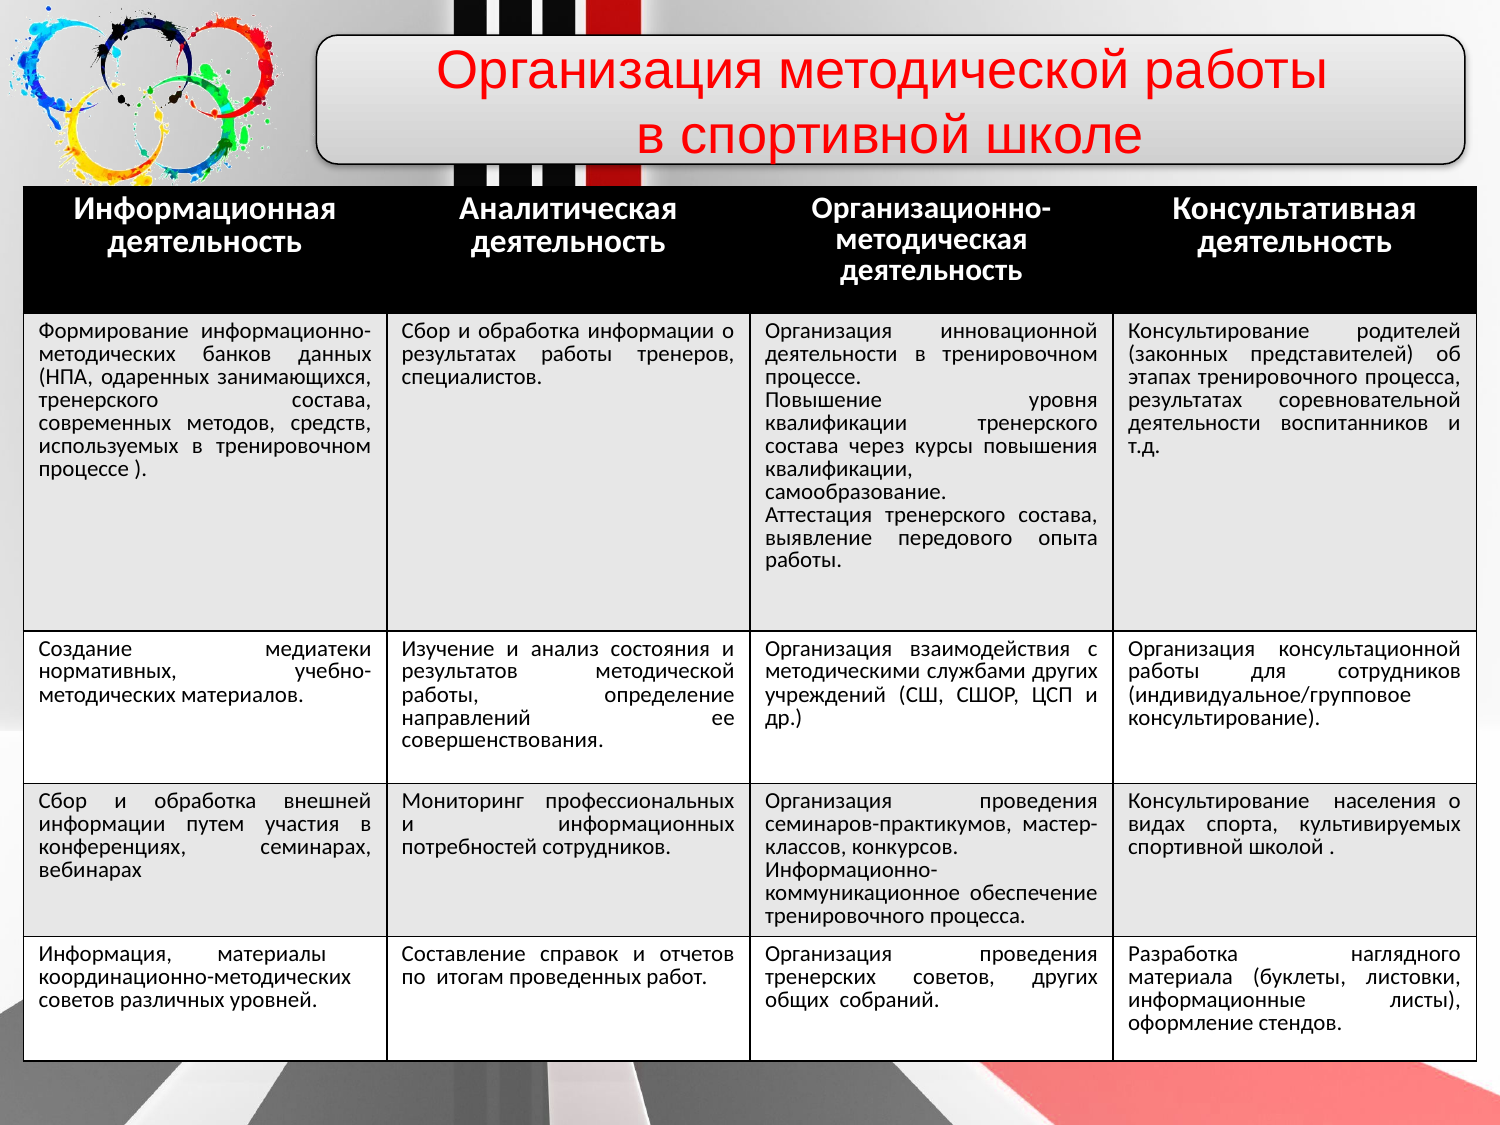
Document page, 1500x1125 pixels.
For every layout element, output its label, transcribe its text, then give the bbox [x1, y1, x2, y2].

table_header Информационная деятельность [24, 188, 386, 313]
text_box Организация методической работы в спортивной школе [345, 34, 1466, 165]
table_header Консультативная деятельность [1114, 188, 1476, 313]
table_cell Консультирование родителей (законных представителей) об этапах тренировочного процесса, результатах соревновательной деятельности воспитанников и т.д. [1114, 314, 1476, 630]
table_cell Изучение и анализ состояния и результатов методической работы, определение направлений ее совершенствования. [388, 632, 749, 783]
table_cell Консультирование населения о видах спорта, культивируемых спортивной школой . [1114, 784, 1476, 936]
table_cell Организация консультационной работы для сотрудников (индивидуальное/групповое консультирование). [1114, 632, 1476, 783]
table_cell Организация проведения семинаров-практикумов, мастер-классов, конкурсов. Информационно-коммуникационное обеспечение тренировочного процесса. [751, 784, 1112, 936]
table_cell Создание медиатеки нормативных, учебно-методических материалов. [24, 632, 386, 783]
table_cell Составление справок и отчетов по итогам проведенных работ. [388, 937, 749, 1060]
table_cell Сбор и обработка информации о результатах работы тренеров, специалистов. [388, 314, 749, 630]
table_cell Формирование информационно-методических банков данных (НПА, одаренных занимающихся, тренерского состава, современных методов, средств, используемых в тренировочном процессе ). [24, 314, 386, 630]
table_cell Сбор и обработка внешней информации путем участия в конференциях, семинарах, вебинарах [24, 784, 386, 936]
table_header Аналитическая деятельность [388, 188, 749, 313]
table_cell Информация, материалы координационно-методических советов различных уровней. [24, 937, 386, 1060]
table_cell Организация проведения тренерских советов, других общих собраний. [751, 937, 1112, 1060]
table_header Организационно-методическая деятельность [751, 188, 1112, 313]
table_cell Мониторинг профессиональных и информационных потребностей сотрудников. [388, 784, 749, 936]
picture [0, 0, 1500, 1125]
table_cell Разработка наглядного материала (буклеты, листовки, информационные листы), оформление стендов. [1114, 937, 1476, 1060]
table_cell Организация инновационной деятельности в тренировочном процессе. Повышение уровня квалификации тренерского состава через курсы повышения квалификации, самообразование. Аттестация тренерского состава, выявление передового опыта работы. [751, 314, 1112, 630]
table_cell Организация взаимодействия с методическими службами других учреждений (СШ, СШОР, ЦСП и др.) [751, 632, 1112, 783]
